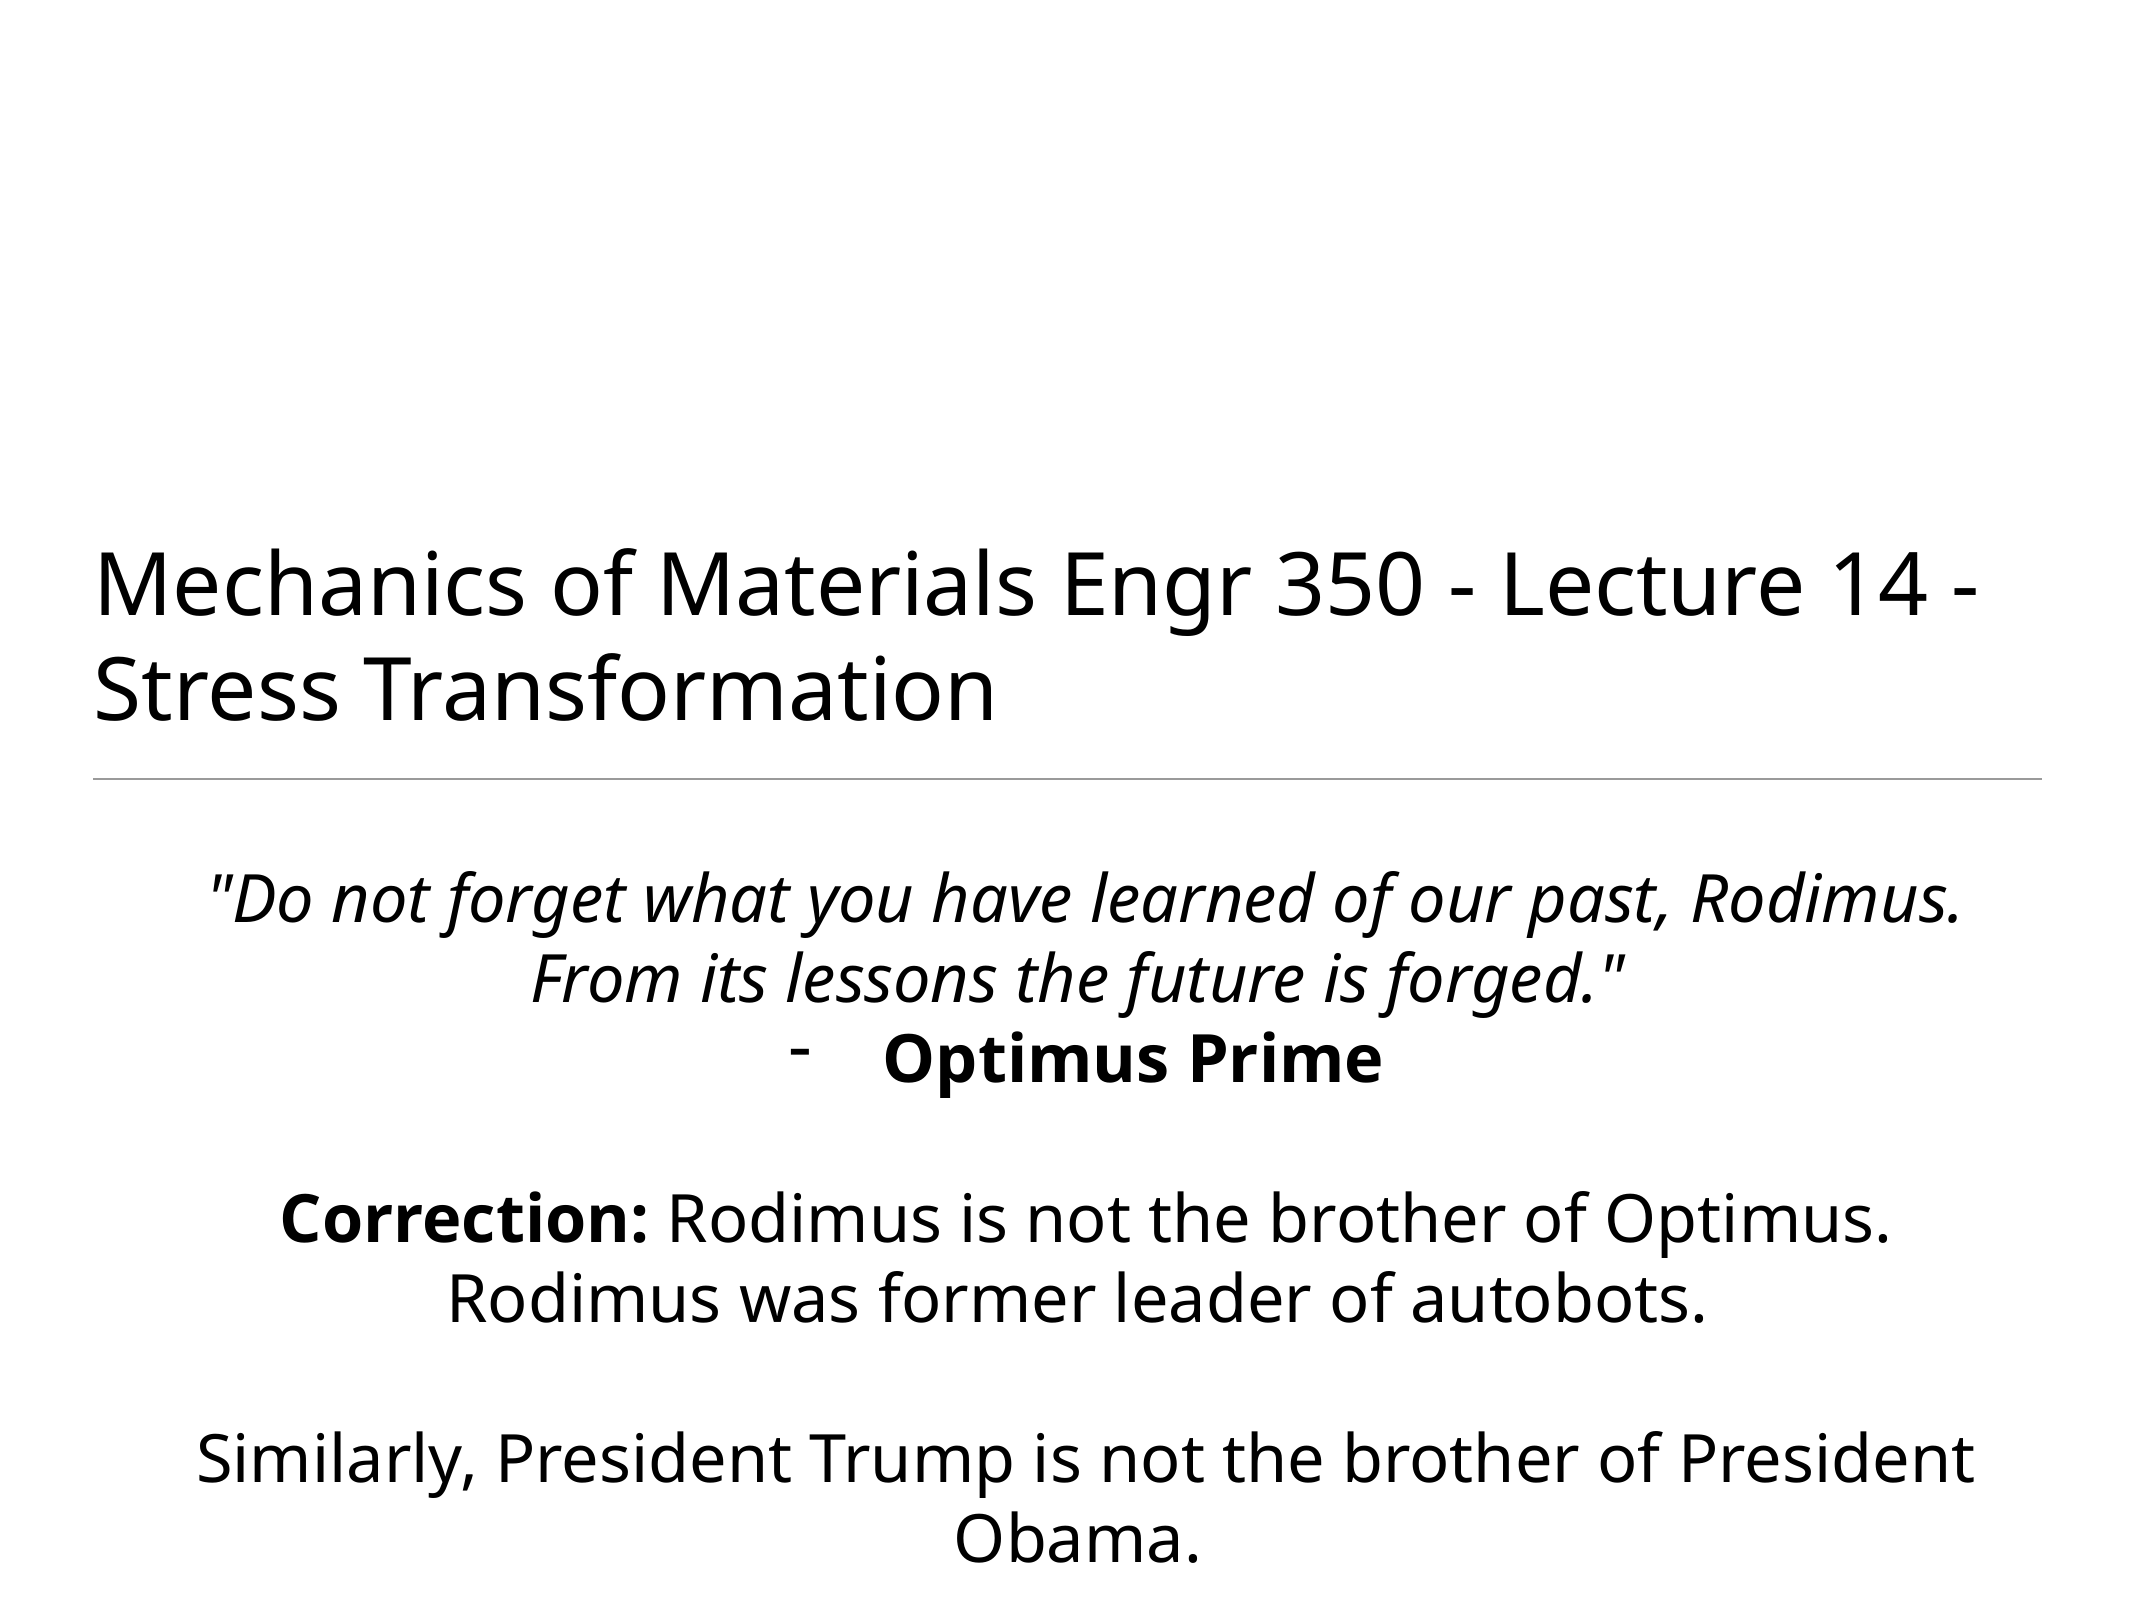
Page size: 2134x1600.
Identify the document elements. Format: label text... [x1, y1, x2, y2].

title Mechanics of Materials Engr 350 - Lecture 14 - Stress Transformation [93, 216, 2041, 738]
text_box "Do not forget what you have learned of our past, Rodimus. From its lessons the future is forged." Optimus Prime Correction: Rodimus is not the brother of Optimus. Rodimus was former leader of autobots. Similarly, President Trump is not the brother of President Obama. [171, 848, 2003, 1583]
